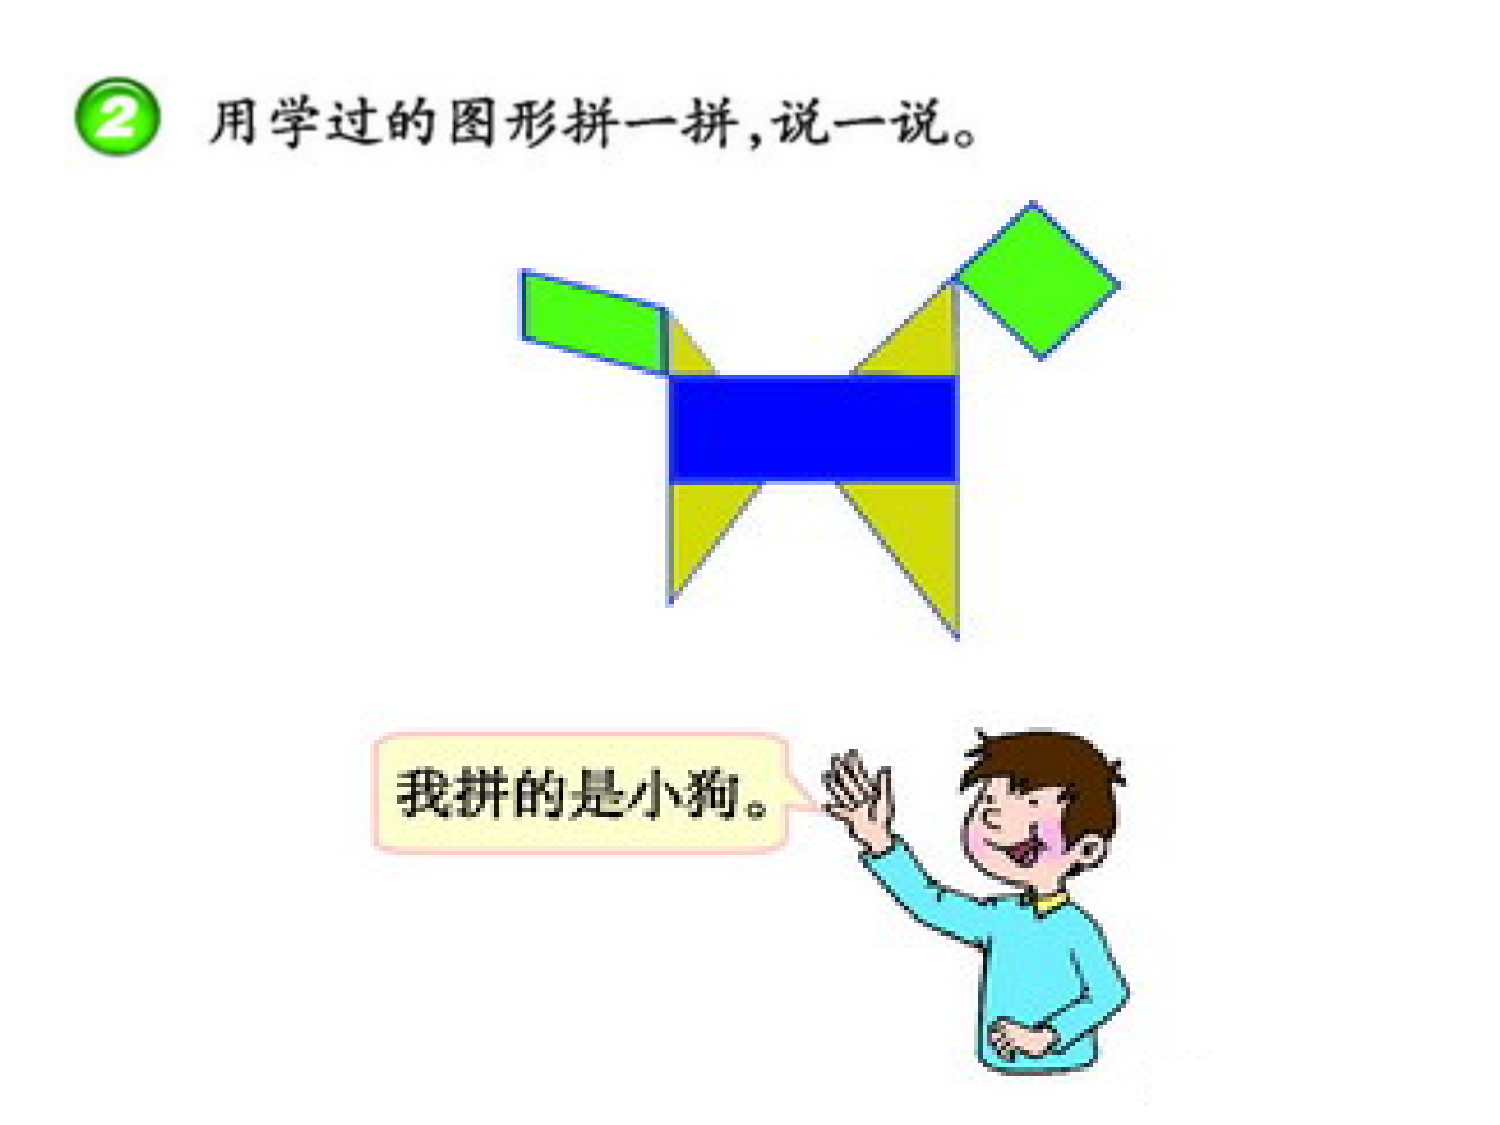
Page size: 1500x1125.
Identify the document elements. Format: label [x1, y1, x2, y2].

text_box [41, 42, 1011, 185]
text_box [300, 184, 1223, 1107]
